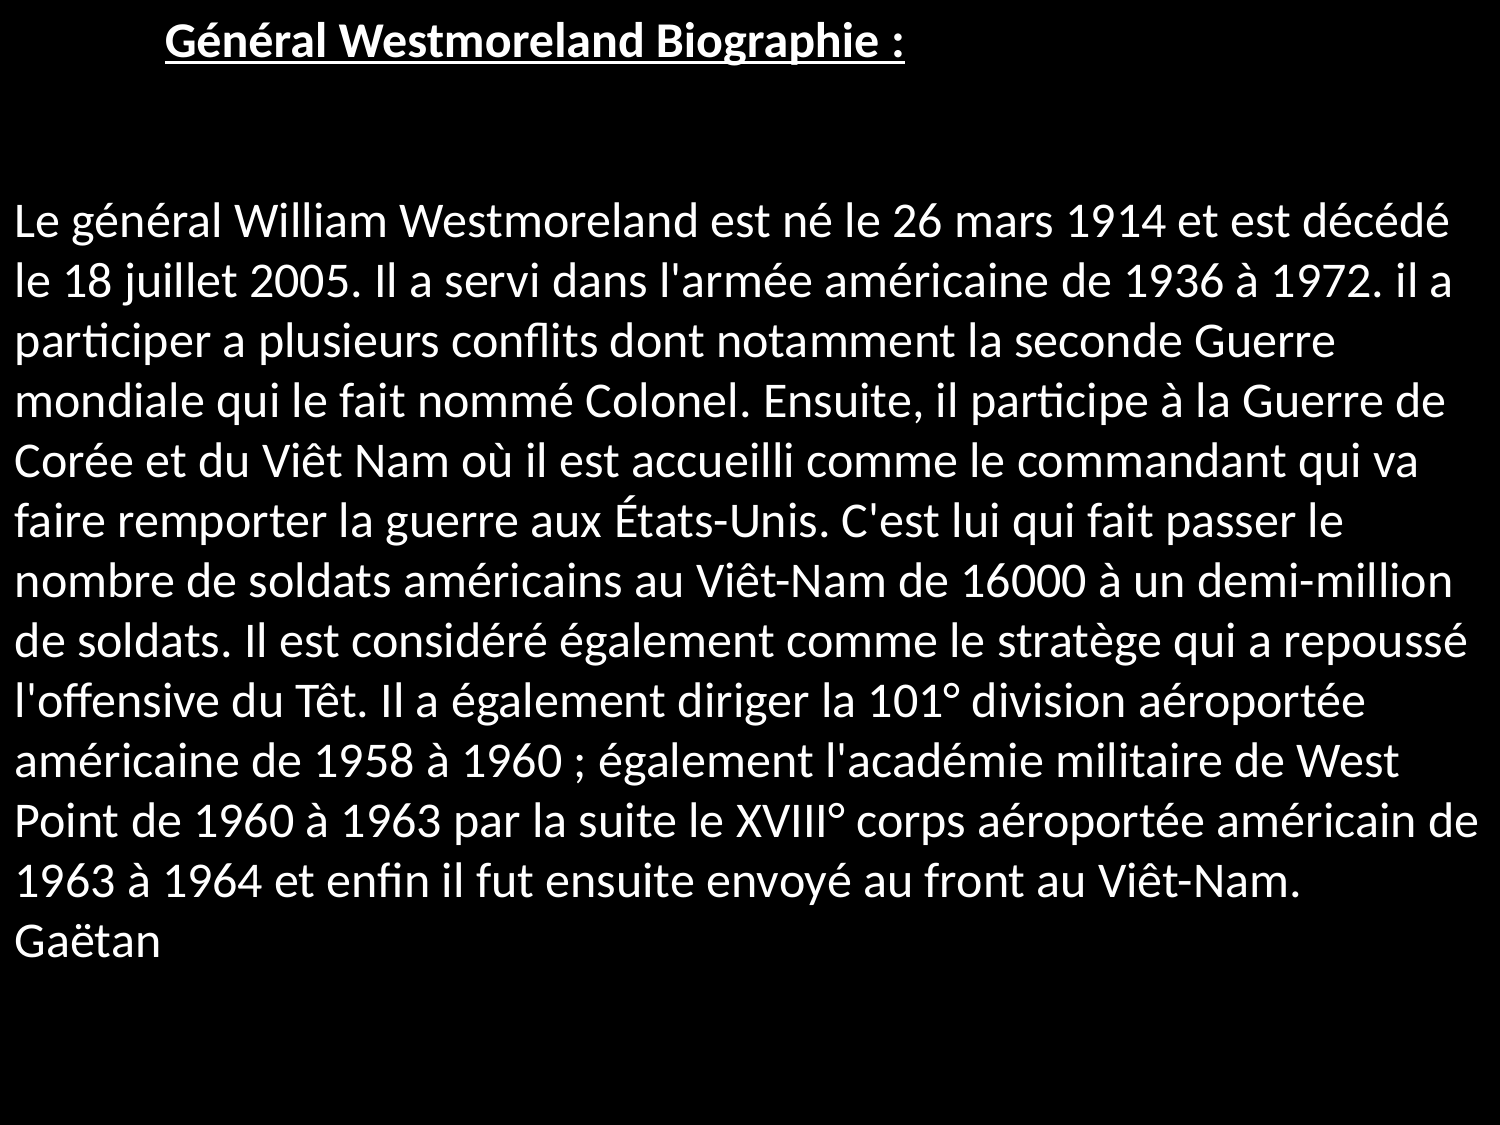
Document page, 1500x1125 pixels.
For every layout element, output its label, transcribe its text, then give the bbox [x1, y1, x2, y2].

text_box Général Westmoreland Biographie : Le général William Westmoreland est né le 26 mars 1914 et est décédé le 18 juillet 2005. Il a servi dans l'armée américaine de 1936 à 1972. il a participer a plusieurs conflits dont notamment la seconde Guerre mondiale qui le fait nommé Colonel. Ensuite, il participe à la Guerre de Corée et du Viêt Nam où il est accueilli comme le commandant qui va faire remporter la guerre aux États-Unis. C'est lui qui fait passer le nombre de soldats américains au Viêt-Nam de 16000 à un demi-million de soldats. Il est considéré également comme le stratège qui a repoussé l'offensive du Têt. Il a également diriger la 101° division aéroportée américaine de 1958 à 1960 ; également l'académie militaire de West Point de 1960 à 1963 par la suite le XVIII° corps aéroportée américain de 1963 à 1964 et enfin il fut ensuite envoyé au front au Viêt-Nam. Gaëtan [0, 1, 1500, 1065]
